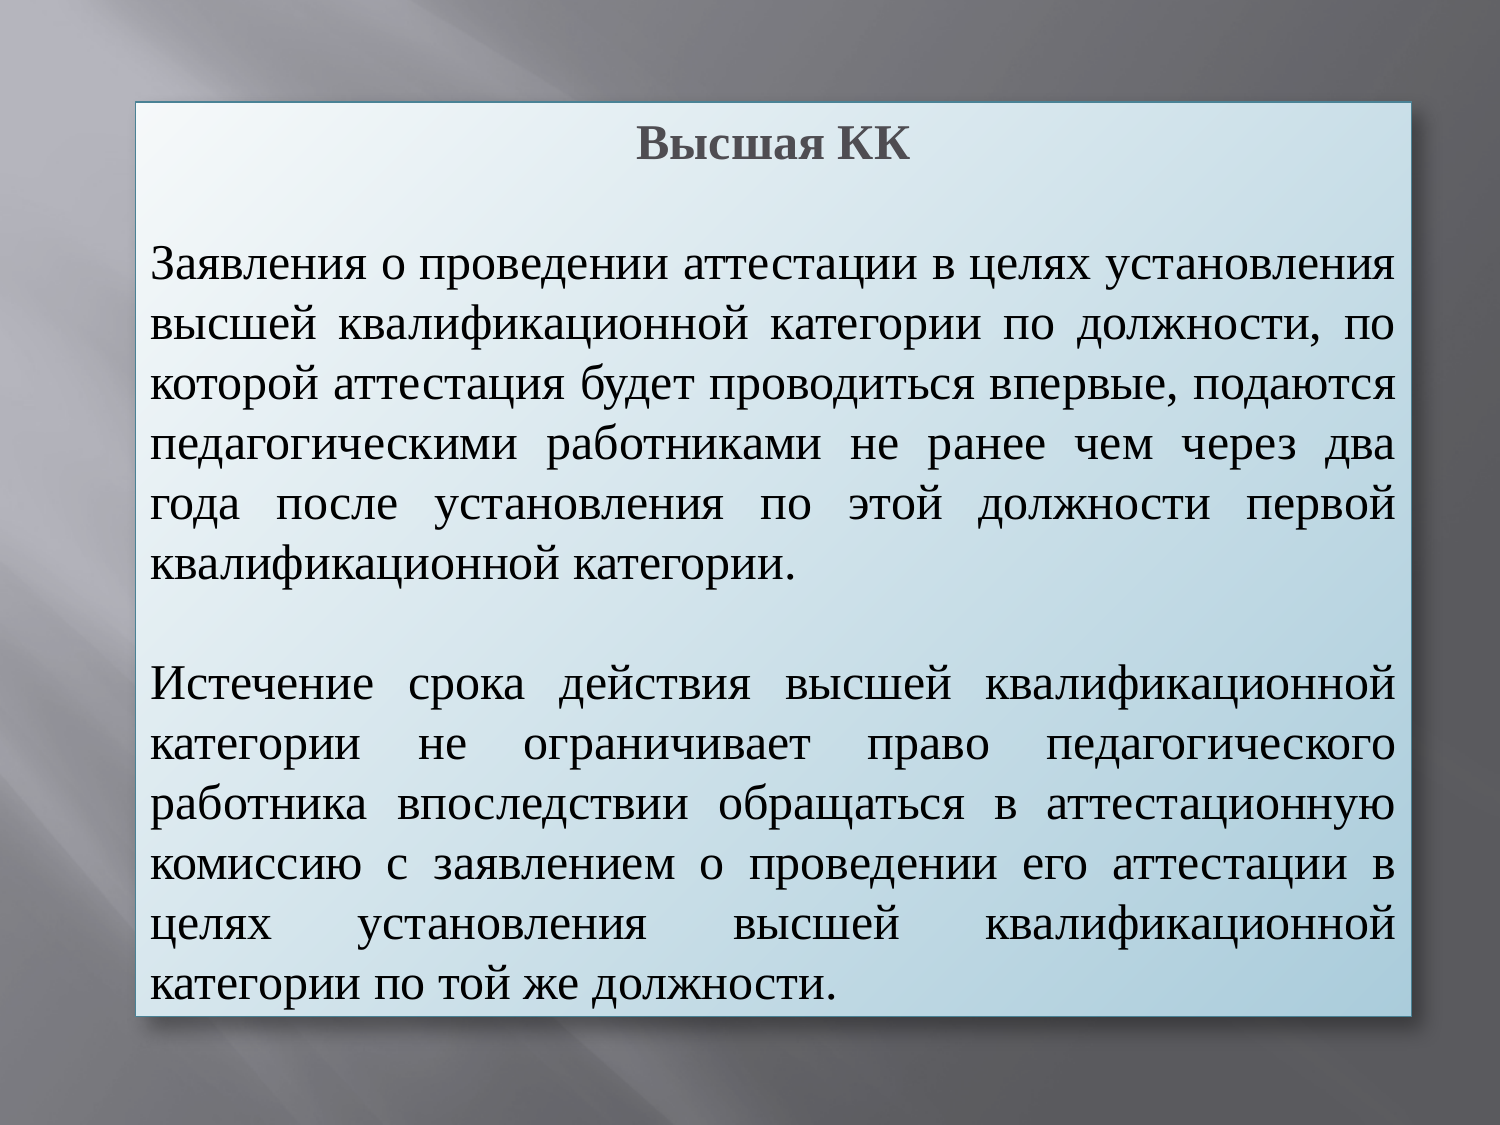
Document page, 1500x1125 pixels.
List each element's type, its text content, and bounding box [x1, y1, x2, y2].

text_box Высшая КК Заявления о проведении аттестации в целях установления высшей квалификационной категории по должности, по которой аттестация будет проводиться впервые, подаются педагогическими работниками не ранее чем через два года после установления по этой должности первой квалификационной категории. Истечение срока действия высшей квалификационной категории не ограничивает право педагогического работника впоследствии обращаться в аттестационную комиссию с заявлением о проведении его аттестации в целях установления высшей квалификационной категории по той же должности. [135, 101, 1412, 1017]
